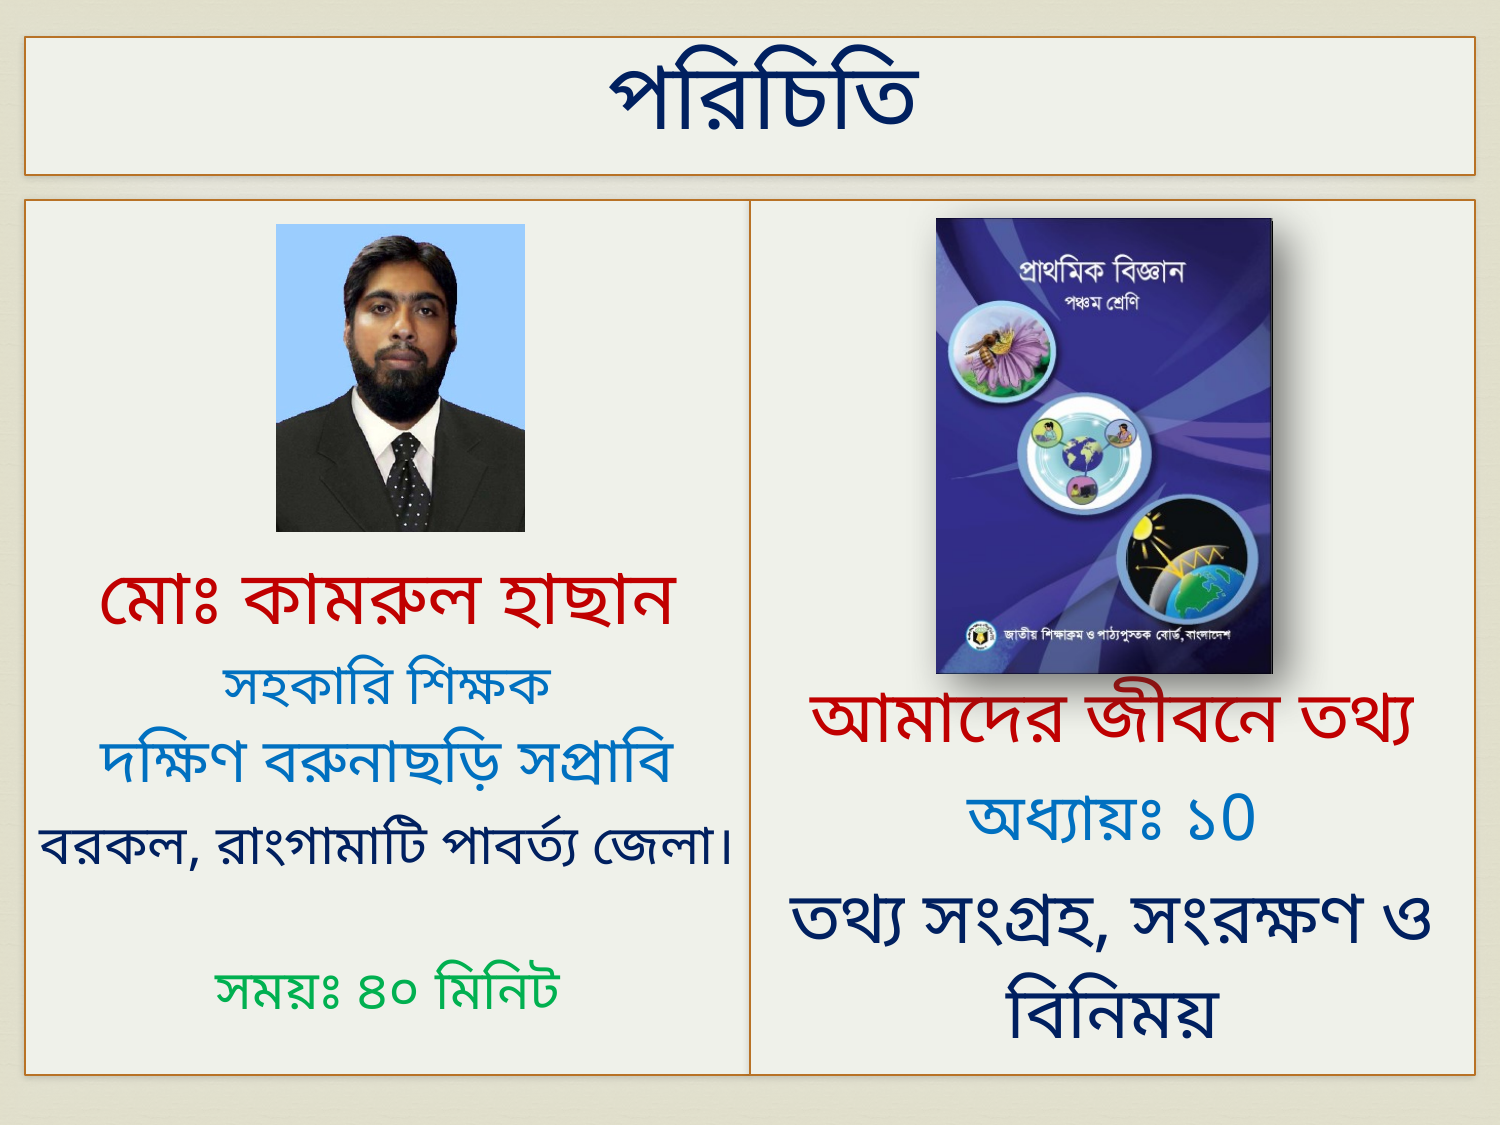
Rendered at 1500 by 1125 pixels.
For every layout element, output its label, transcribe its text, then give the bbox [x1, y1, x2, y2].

text_box মোঃ কামরুল হাছান সহকারি শিক্ষক দক্ষিণ বরুনাছড়ি সপ্রাবি বরকল, রাংগামাটি পাবর্ত্য জেলা। সময়ঃ ৪০ মিনিট [24, 199, 748, 1076]
picture [275, 224, 526, 533]
picture [935, 217, 1273, 675]
text_box পরিচিতি [24, 36, 1476, 176]
text_box আমাদের জীবনে তথ্য অধ্যায়ঃ ১0 তথ্য সংগ্রহ, সংরক্ষণ ও বিনিময় [749, 199, 1476, 1076]
